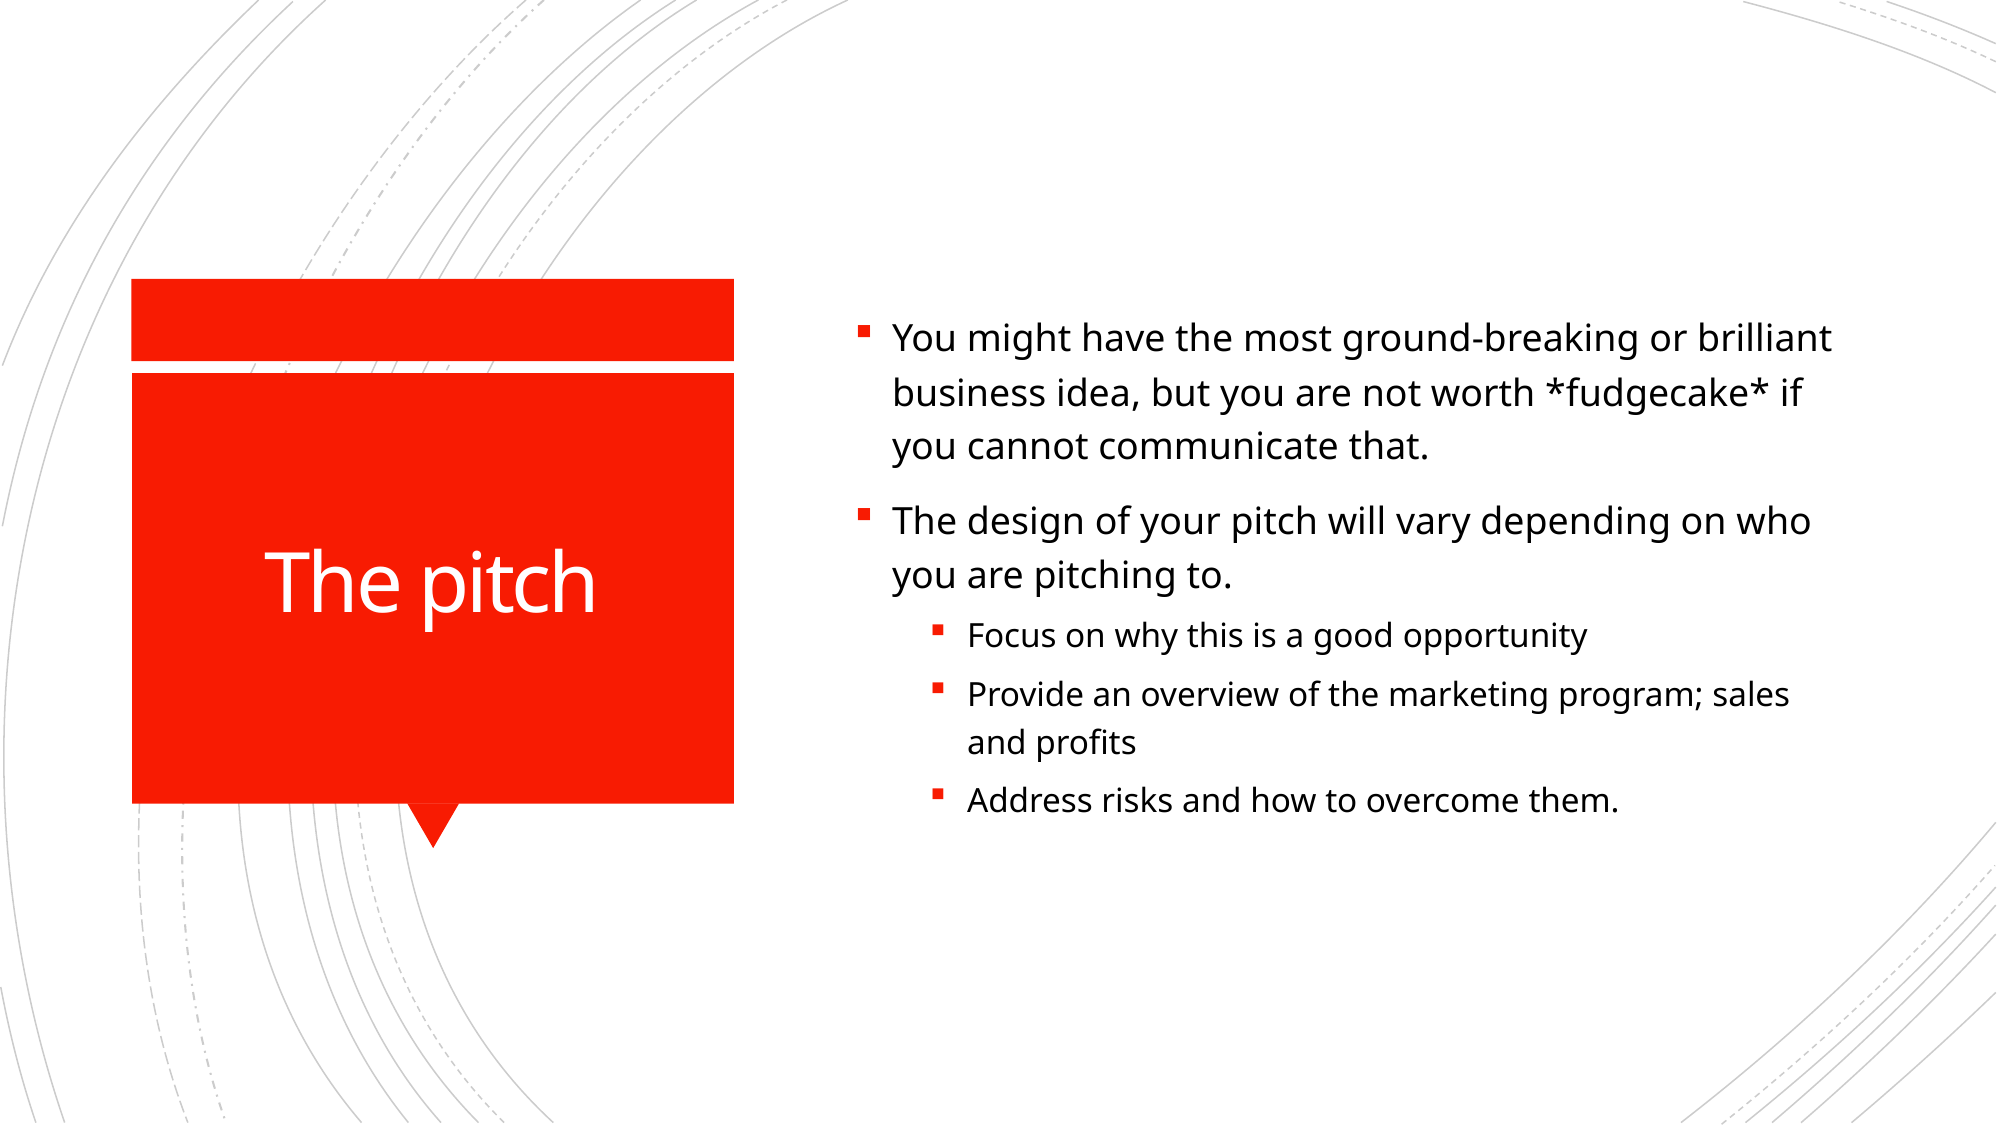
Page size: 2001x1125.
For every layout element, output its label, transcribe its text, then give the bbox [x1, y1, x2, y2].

title The pitch [145, 385, 720, 789]
list You might have the most ground-breaking or brilliant business idea, but you are not worth *fudgecake* if you cannot communicate that. The design of your pitch will vary depending on who you are pitching to. Focus on why this is a good opportunity Provide an overview of the marketing program; sales and profits Address risks and how to overcome them. [839, 131, 1871, 993]
